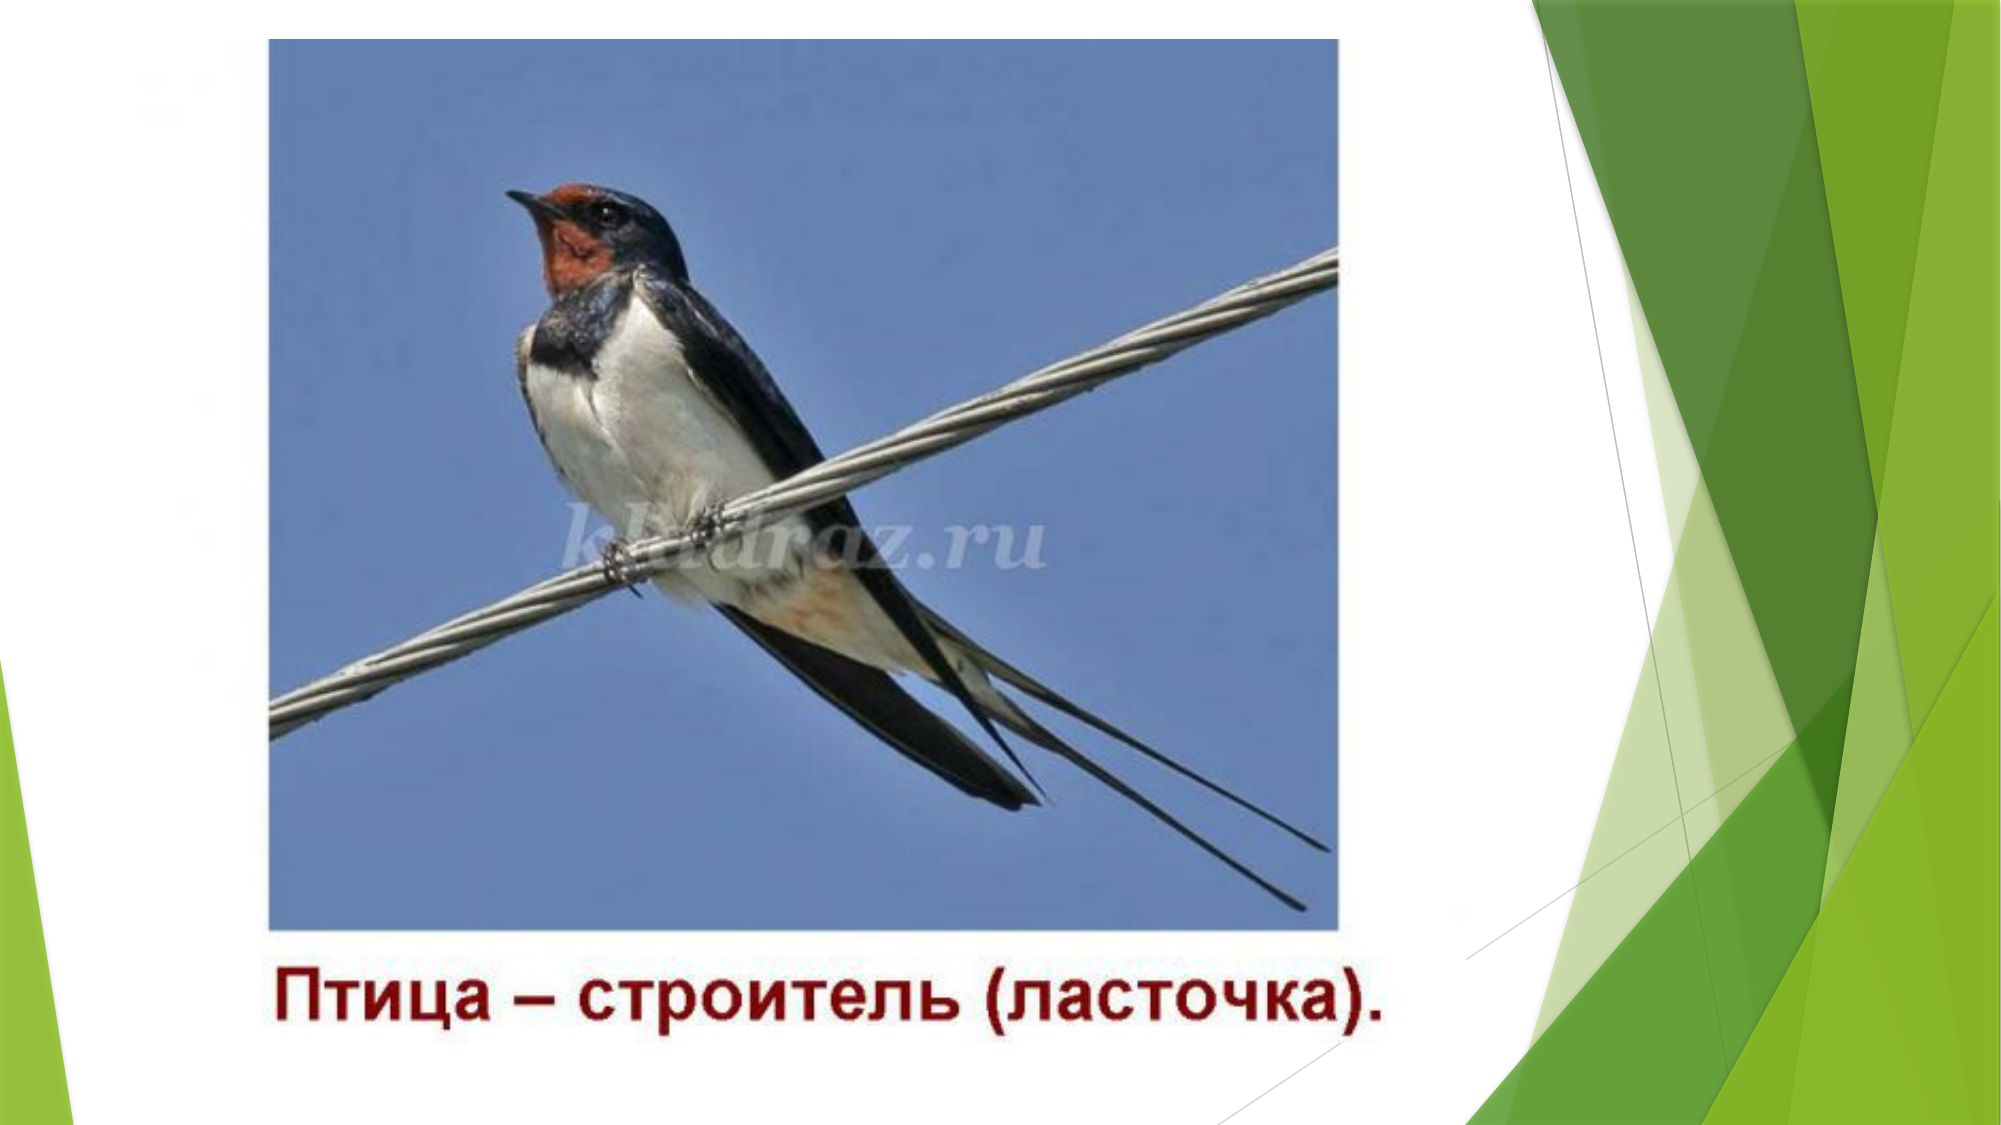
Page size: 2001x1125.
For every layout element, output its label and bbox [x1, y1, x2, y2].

picture [127, 38, 1466, 1044]
